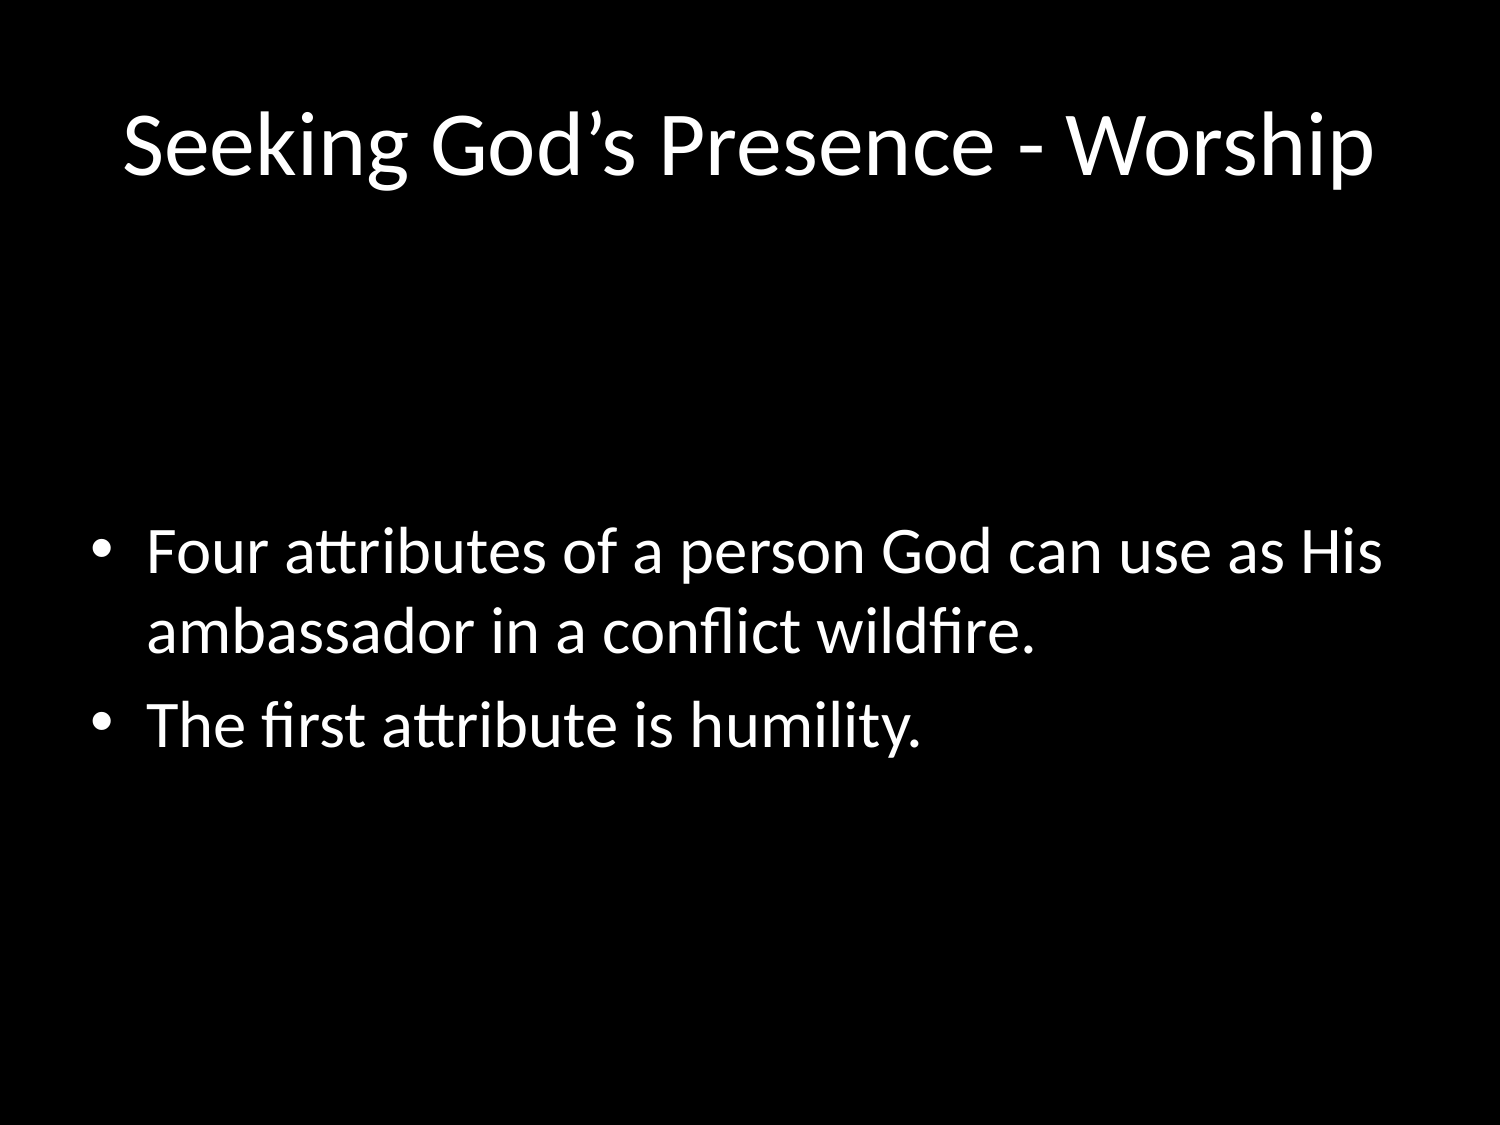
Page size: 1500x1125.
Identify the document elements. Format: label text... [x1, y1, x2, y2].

list Four attributes of a person God can use as His ambassador in a conflict wildfire. The first attribute is humility. [75, 262, 1425, 1005]
title Seeking God’s Presence - Worship [75, 45, 1425, 233]
